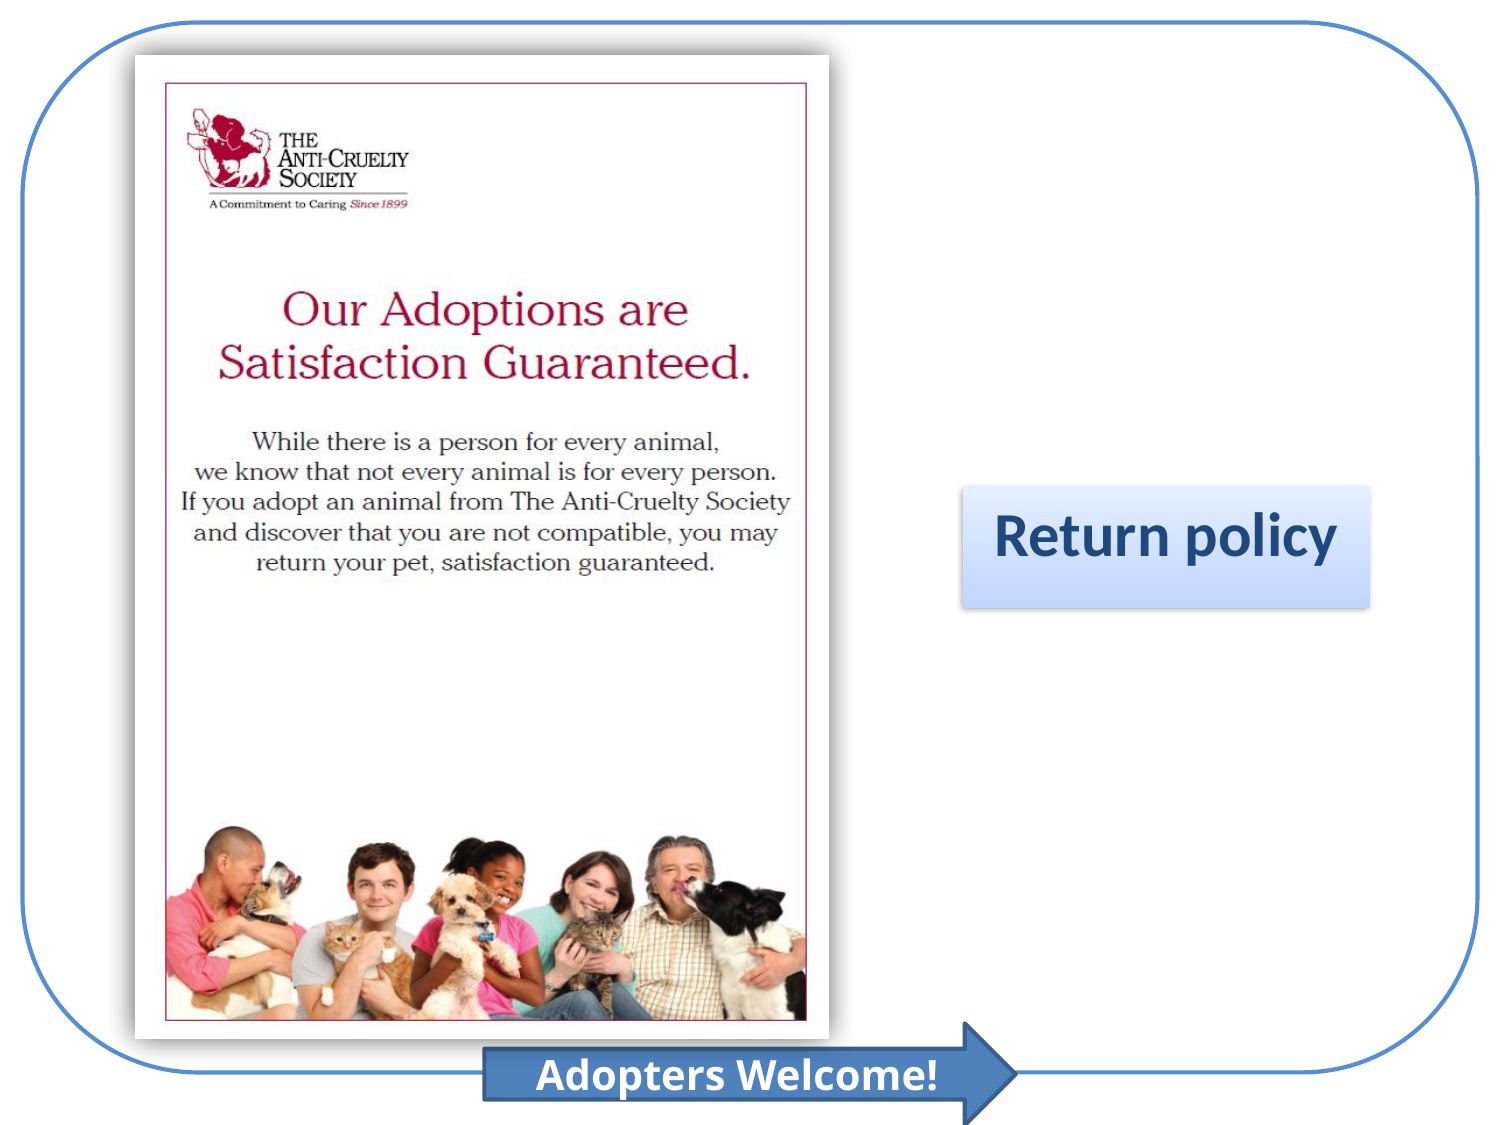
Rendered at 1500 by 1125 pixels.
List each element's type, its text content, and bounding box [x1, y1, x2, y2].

picture [135, 55, 829, 1040]
text_box Return policy [963, 486, 1370, 608]
